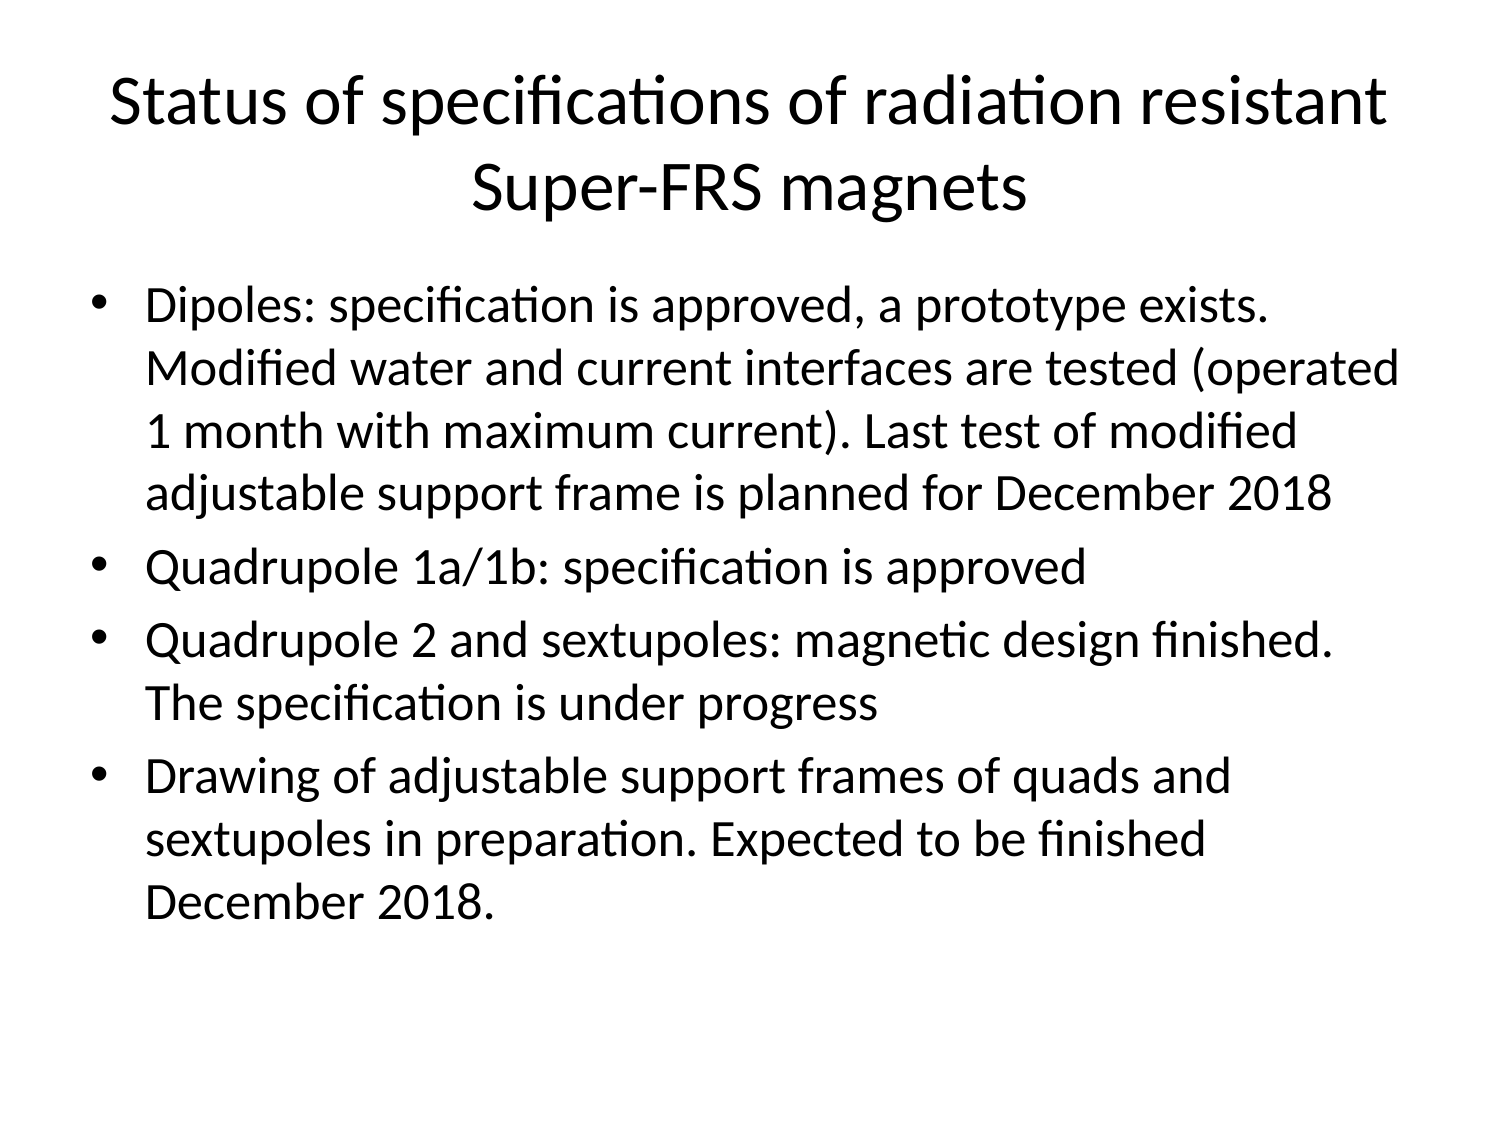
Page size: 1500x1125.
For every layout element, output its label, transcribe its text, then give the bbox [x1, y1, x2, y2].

title Status of specifications of radiation resistant Super-FRS magnets [75, 45, 1425, 233]
list Dipoles: specification is approved, a prototype exists. Modified water and current interfaces are tested (operated 1 month with maximum current). Last test of modified adjustable support frame is planned for December 2018 Quadrupole 1a/1b: specification is approved Quadrupole 2 and sextupoles: magnetic design finished. The specification is under progress Drawing of adjustable support frames of quads and sextupoles in preparation. Expected to be finished December 2018. [75, 262, 1425, 1005]
